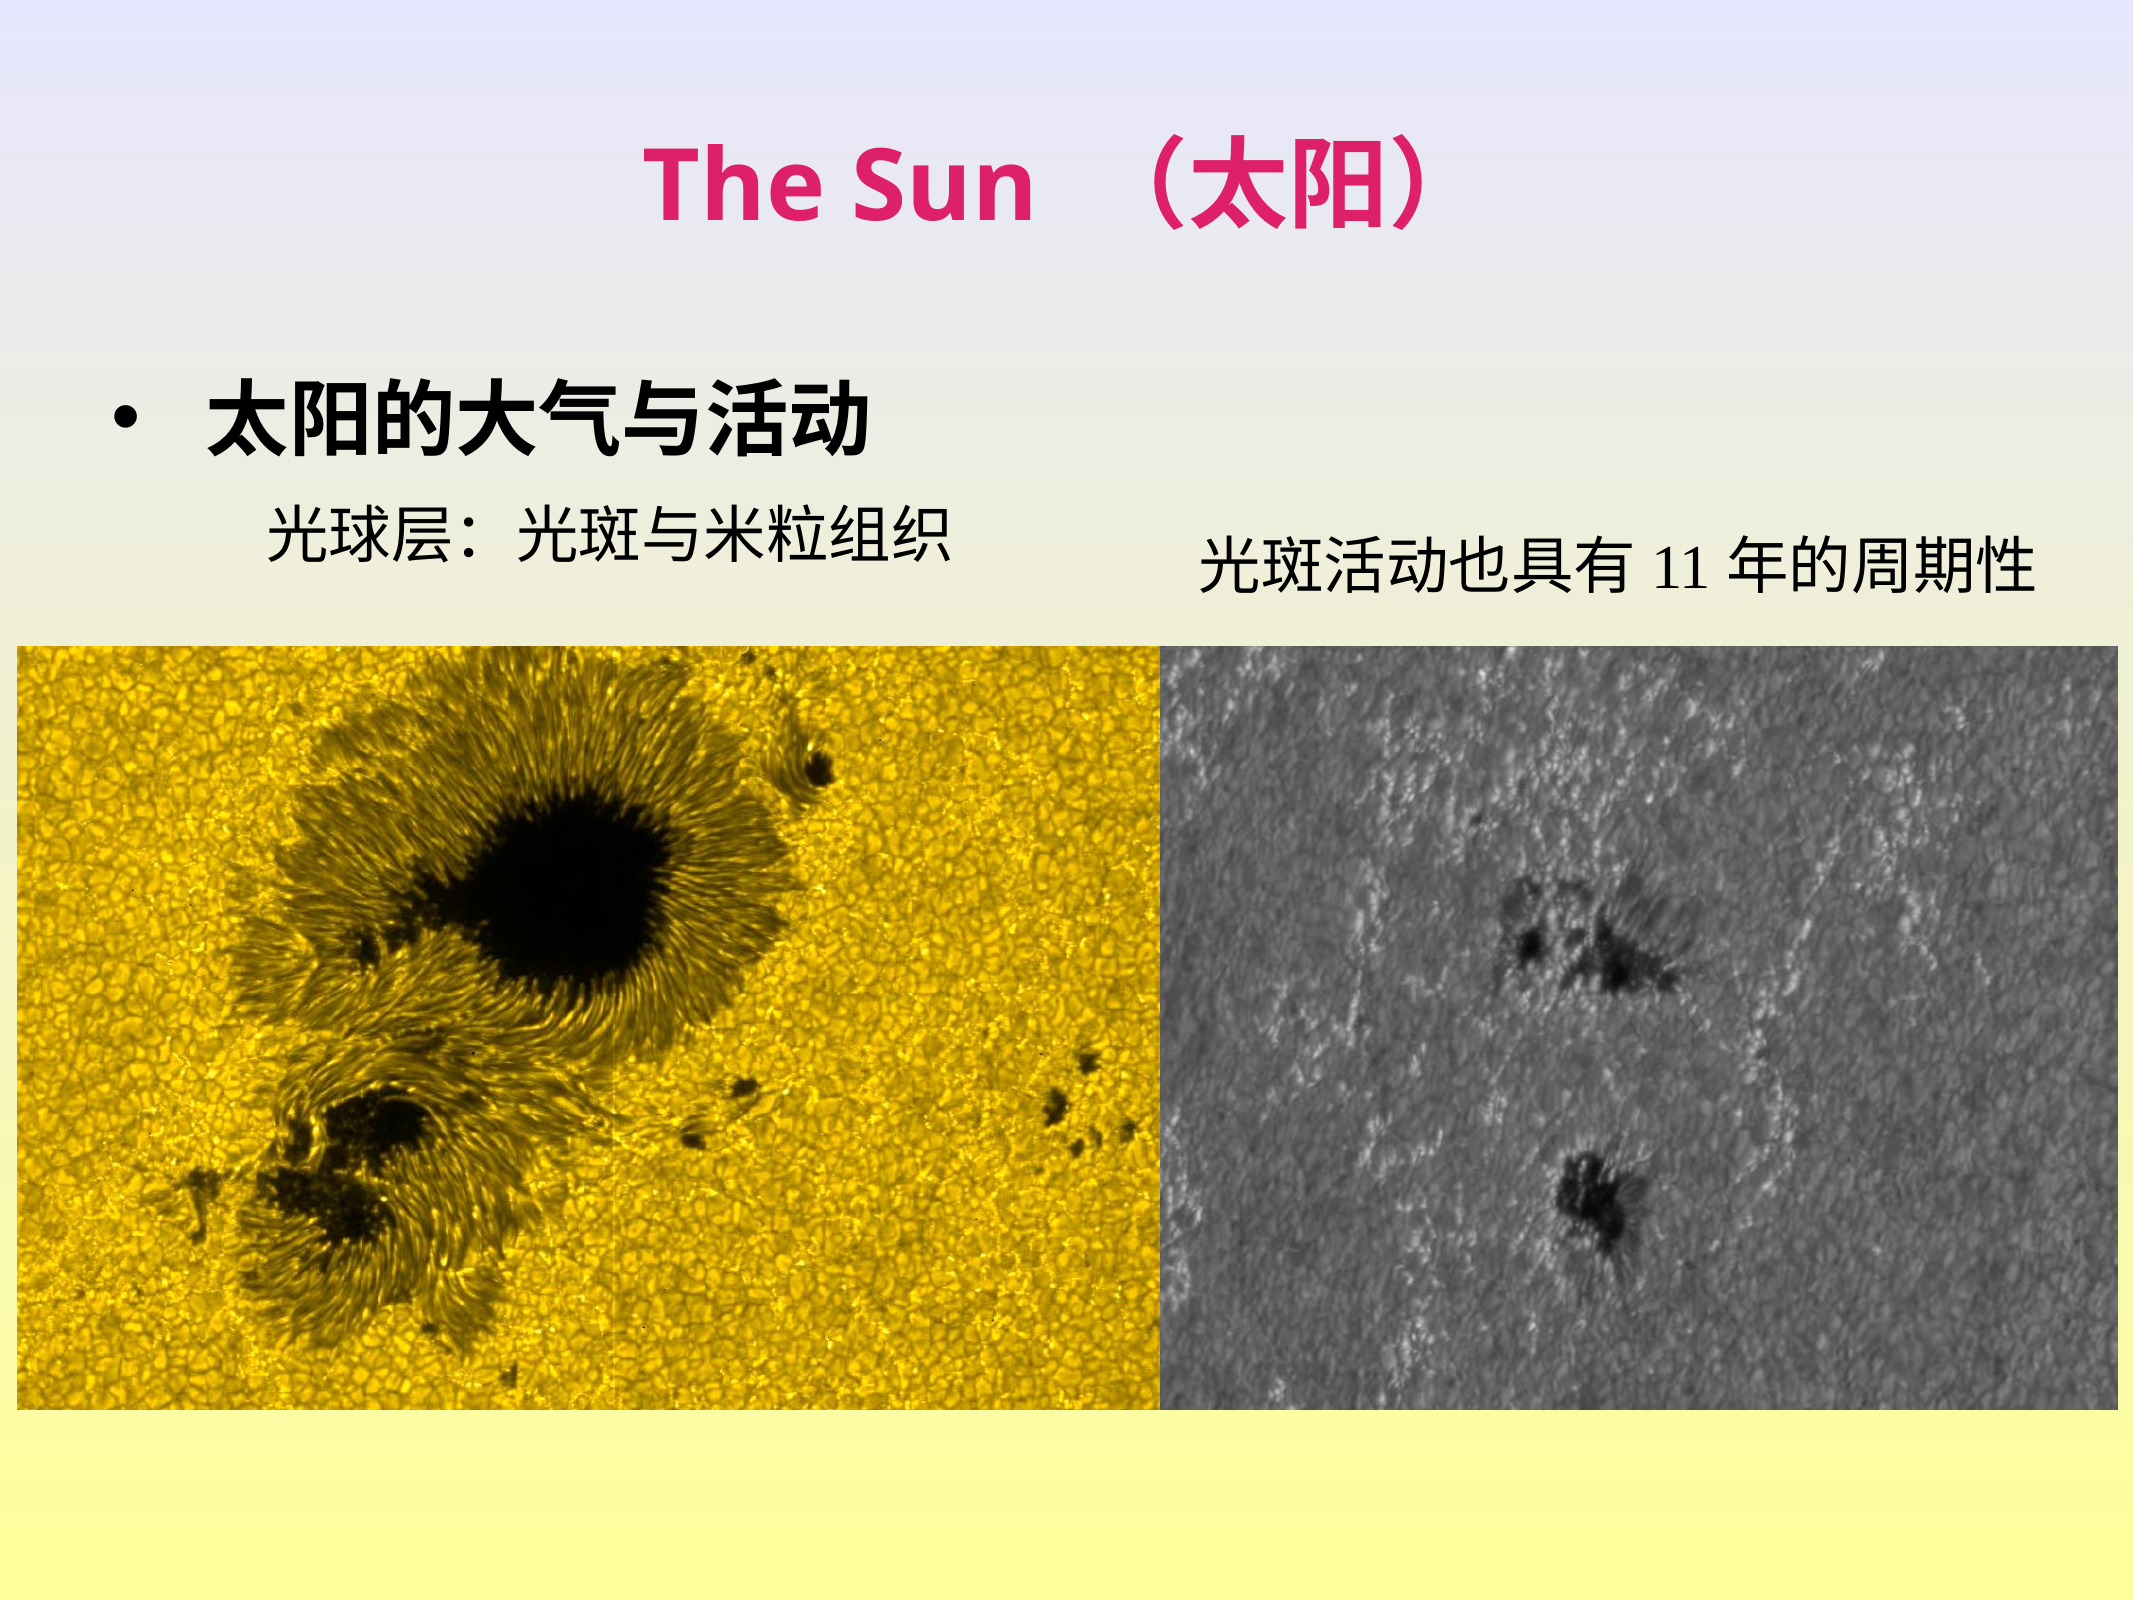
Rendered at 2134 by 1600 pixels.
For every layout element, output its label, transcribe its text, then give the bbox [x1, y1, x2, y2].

text_box 光球层：光斑与米粒组织 [251, 474, 1894, 579]
text_box The Sun （太阳） [106, 105, 2025, 269]
picture [16, 646, 2119, 1410]
text_box 光斑活动也具有11年的周期性 [1183, 525, 2107, 610]
text_box 太阳的大气与活动 [22, 308, 2109, 474]
